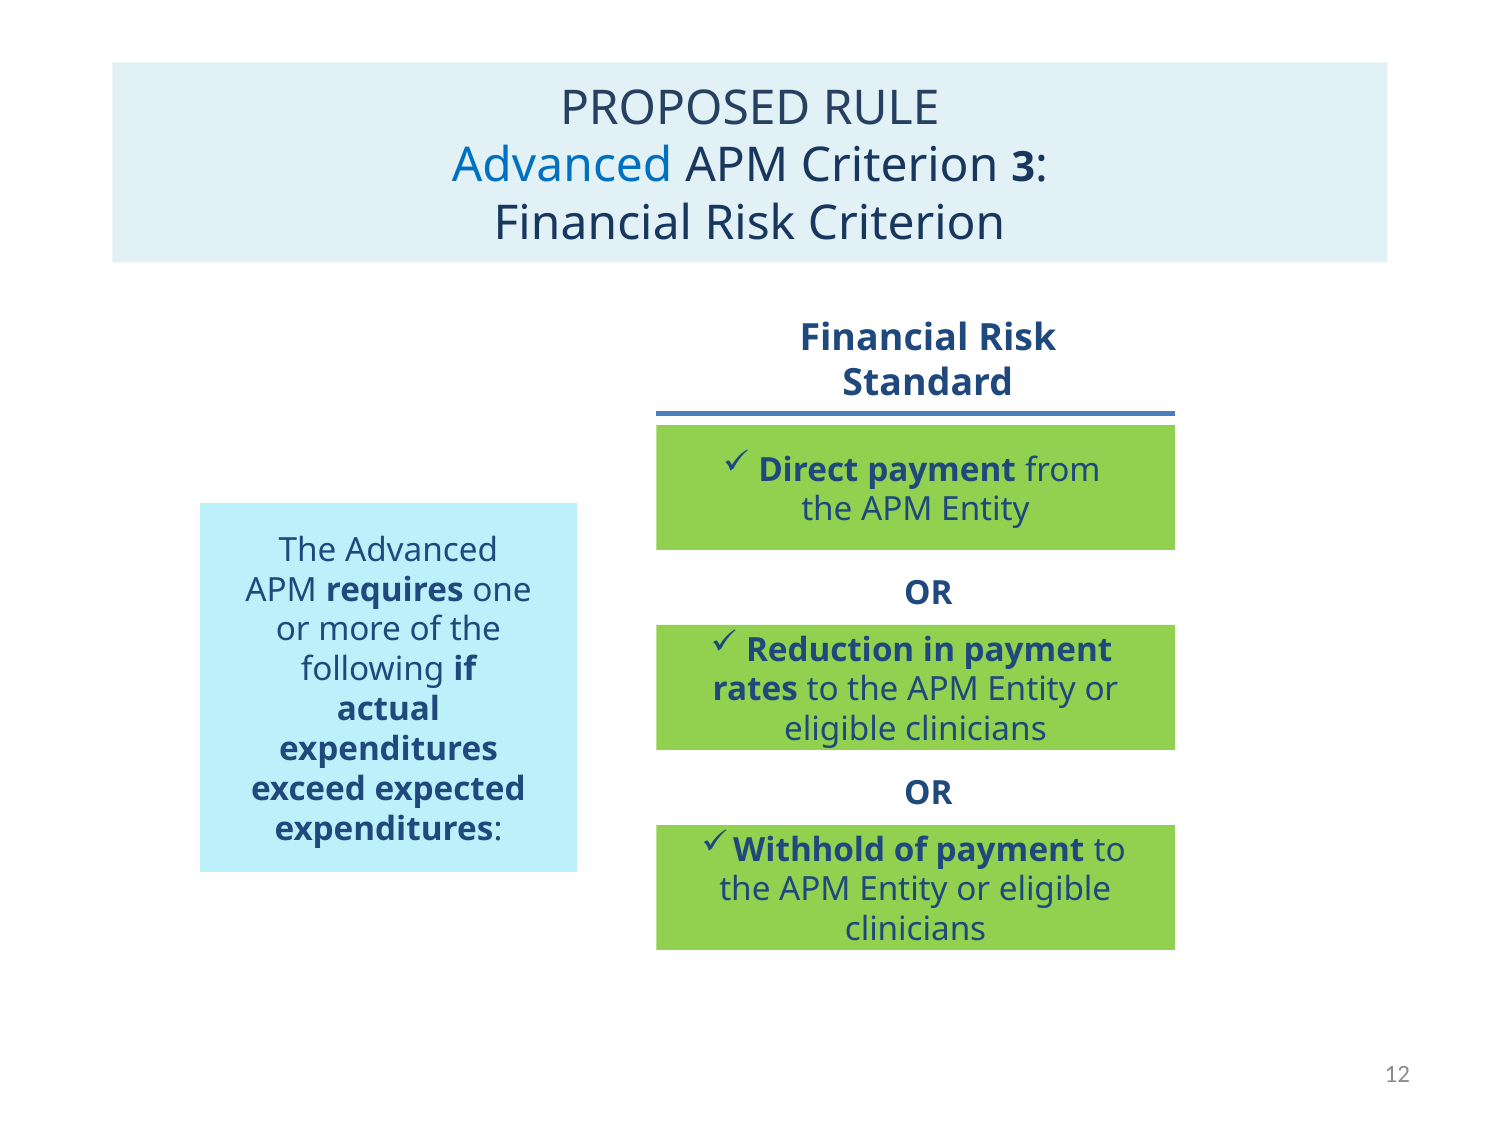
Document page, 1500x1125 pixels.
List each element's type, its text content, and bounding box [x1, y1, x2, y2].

text_box OR [688, 550, 1169, 624]
text_box Direct payment from the APM Entity [656, 425, 1175, 550]
text_box PROPOSED RULE Advanced APM Criterion 3: Financial Risk Criterion [112, 62, 1388, 263]
text_box Reduction in payment rates to the APM Entity or eligible clinicians [656, 624, 1175, 750]
text_box Withhold of payment to the APM Entity or eligible clinicians [656, 825, 1175, 950]
slide_number 12 [1074, 1042, 1425, 1103]
text_box OR [688, 750, 1169, 850]
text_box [656, 299, 1176, 418]
text_box The Advanced APM requires one or more of the following if actual expenditures exceed expected expenditures: [200, 503, 578, 872]
